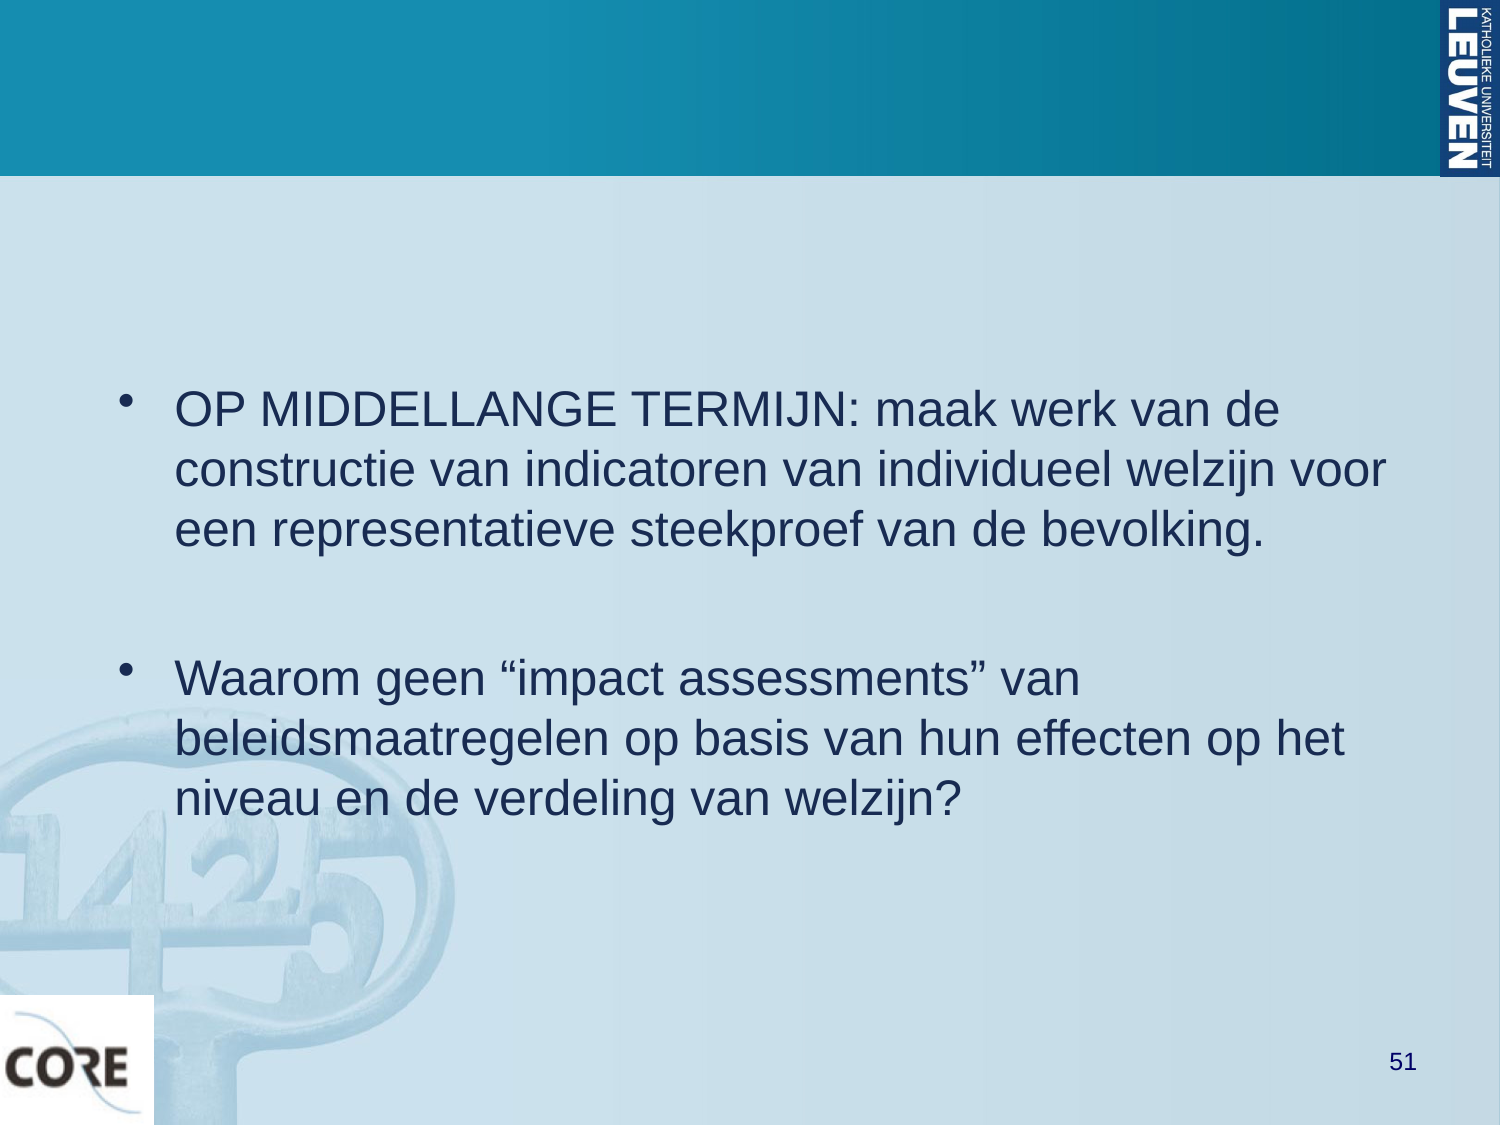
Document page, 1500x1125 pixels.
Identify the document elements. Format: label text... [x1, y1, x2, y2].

slide_number 51 [1121, 1045, 1418, 1105]
picture [0, 0, 1500, 1125]
title [117, 0, 1418, 178]
list OP MIDDELLANGE TERMIJN: maak werk van de constructie van indicatoren van individueel welzijn voor een representatieve steekproef van de bevolking. Waarom geen “impact assessments” van beleidsmaatregelen op basis van hun effecten op het niveau en de verdeling van welzijn? [117, 236, 1418, 1004]
